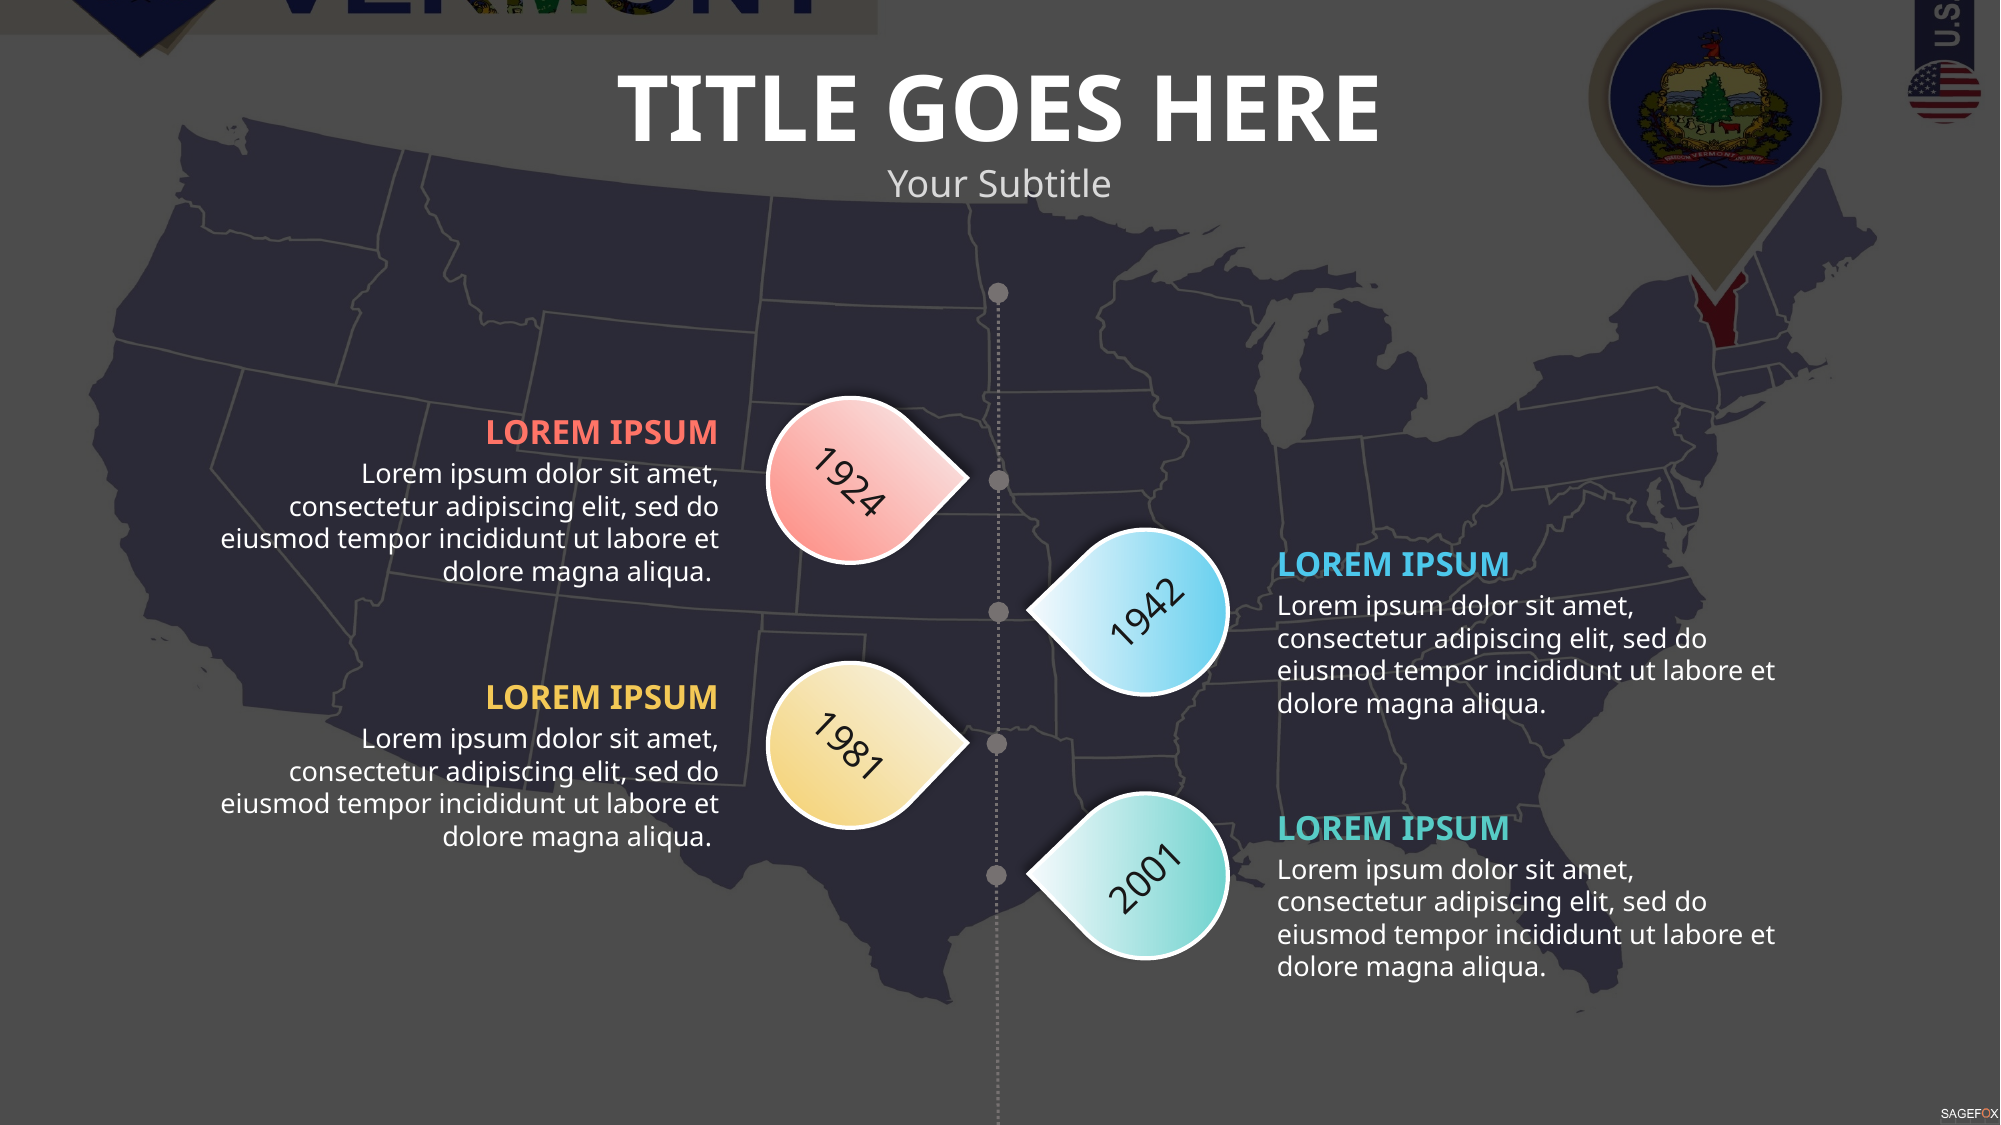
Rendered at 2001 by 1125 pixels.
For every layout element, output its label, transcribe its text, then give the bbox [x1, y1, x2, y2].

text_box 1942 [1027, 528, 1229, 696]
text_box LOREM IPSUM Lorem ipsum dolor sit amet, consectetur adipiscing elit, sed do eiusmod tempor incididunt ut labore et dolore magna aliqua. [1262, 535, 1804, 726]
text_box 1981 [766, 661, 969, 829]
text_box 2001 [1027, 792, 1229, 960]
text_box LOREM IPSUM Lorem ipsum dolor sit amet, consectetur adipiscing elit, sed do eiusmod tempor incididunt ut labore et dolore magna aliqua. [1262, 799, 1804, 990]
text_box TITLE GOES HERE Your Subtitle [548, 42, 1452, 212]
picture [0, 0, 2001, 1125]
text_box 1924 [766, 396, 969, 564]
text_box LOREM IPSUM Lorem ipsum dolor sit amet, consectetur adipiscing elit, sed do eiusmod tempor incididunt ut labore et dolore magna aliqua. [192, 669, 734, 860]
text_box LOREM IPSUM Lorem ipsum dolor sit amet, consectetur adipiscing elit, sed do eiusmod tempor incididunt ut labore et dolore magna aliqua. [192, 404, 734, 595]
